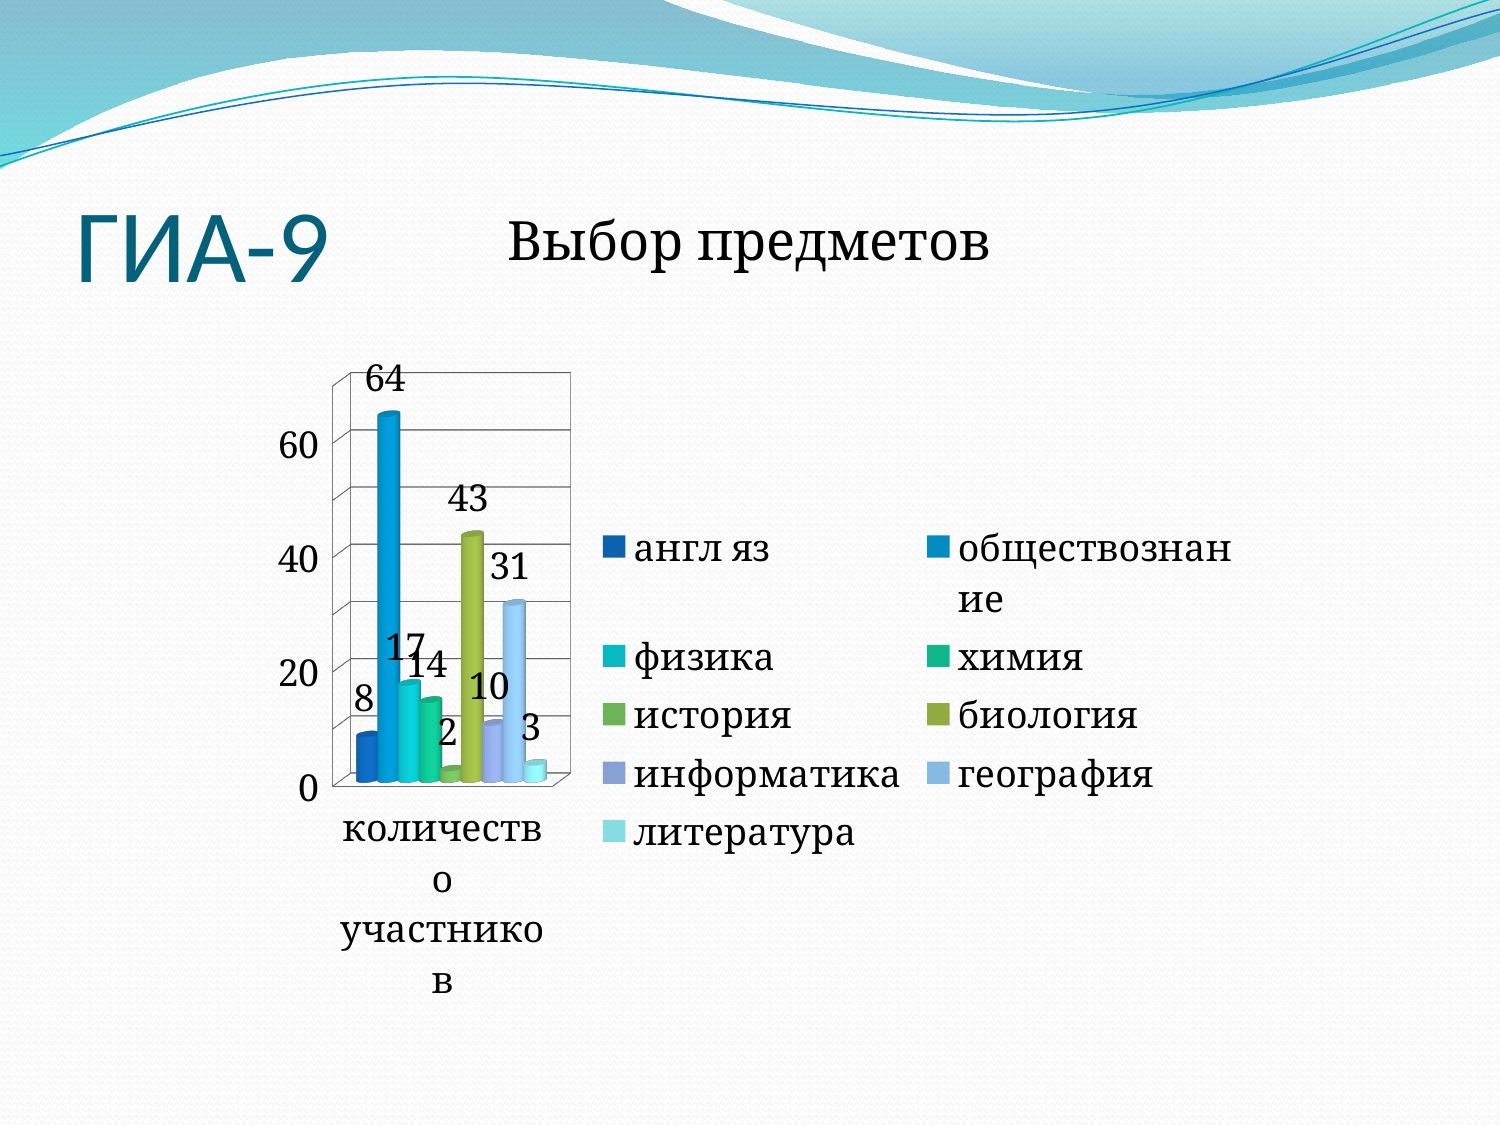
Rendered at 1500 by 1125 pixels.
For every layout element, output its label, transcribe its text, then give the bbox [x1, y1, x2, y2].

chart [257, 351, 1259, 1019]
title ГИА-9 [75, 115, 1425, 199]
list Выбор предметов [75, 199, 1425, 1005]
